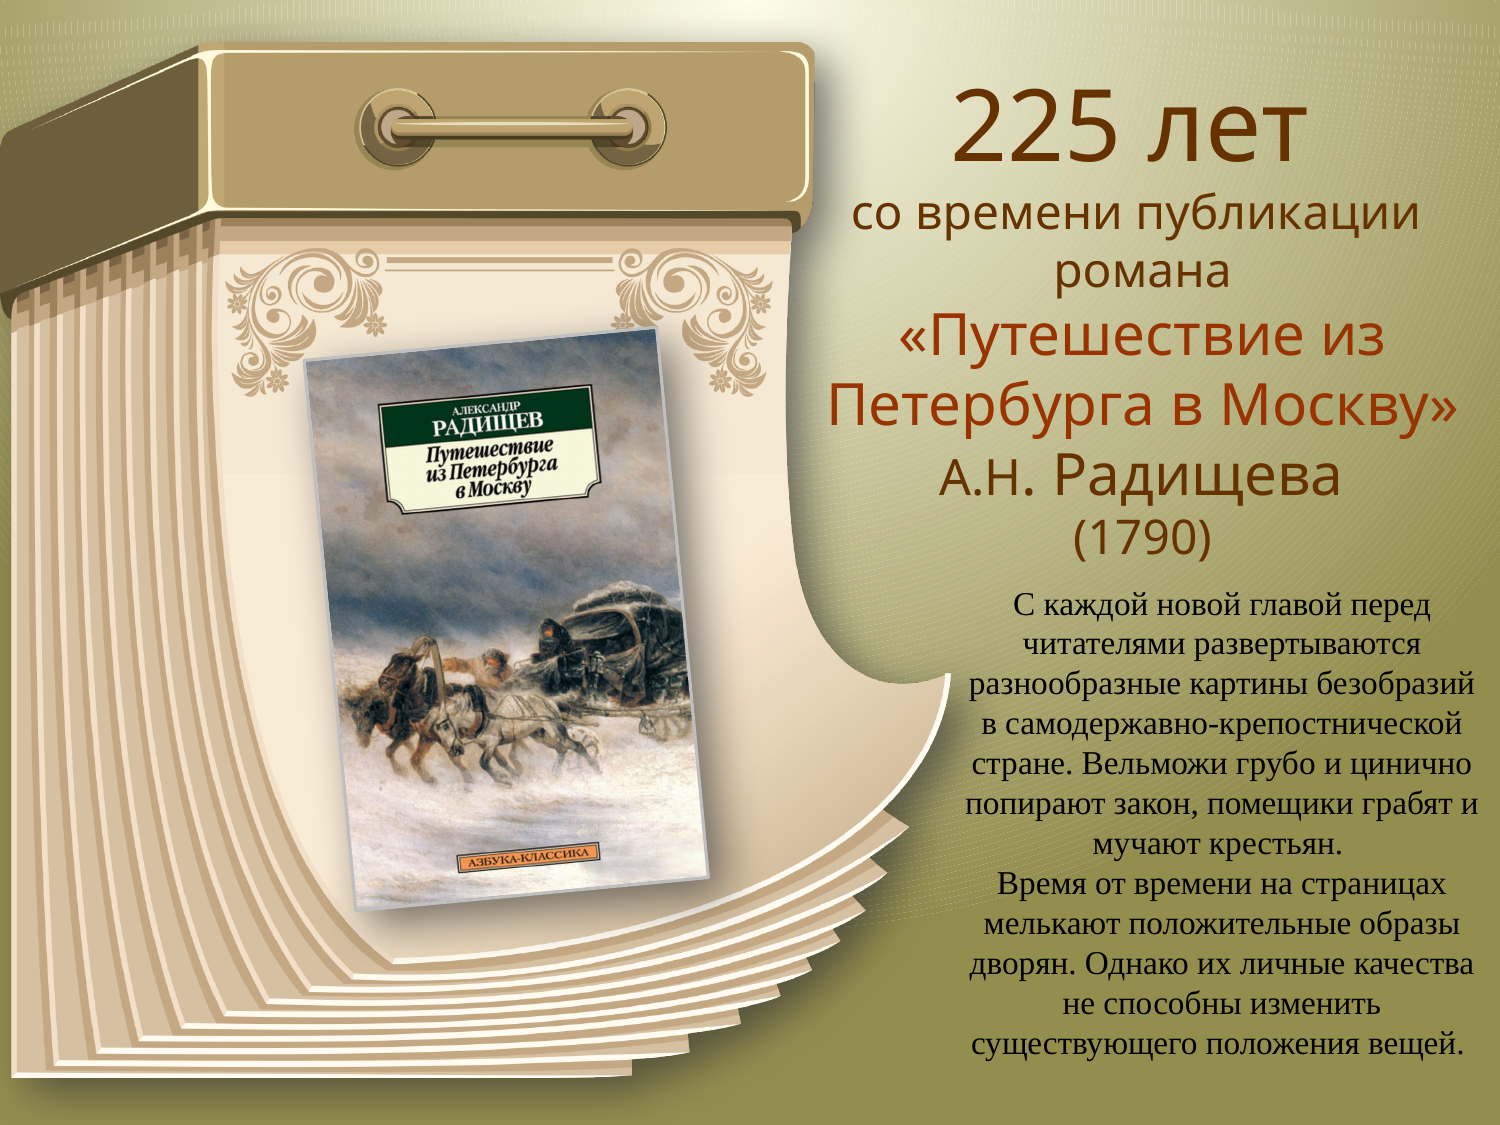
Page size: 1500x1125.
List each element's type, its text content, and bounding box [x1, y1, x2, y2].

picture [0, 42, 951, 1078]
text_box 225 лет со времени публикации романа «Путешествие из Петербурга в Москву» А.Н. Радищева (1790) [956, 54, 1500, 572]
text_box С каждой новой главой перед читателями развертываются разнообразные картины безобразий в самодержавно-крепостнической стране. Вельможи грубо и цинично попирают закон, помещики грабят и мучают крестьян. Время от времени на страницах мелькают положительные образы дворян. Однако их личные качества не способны изменить существующего положения вещей. [956, 574, 1500, 1069]
